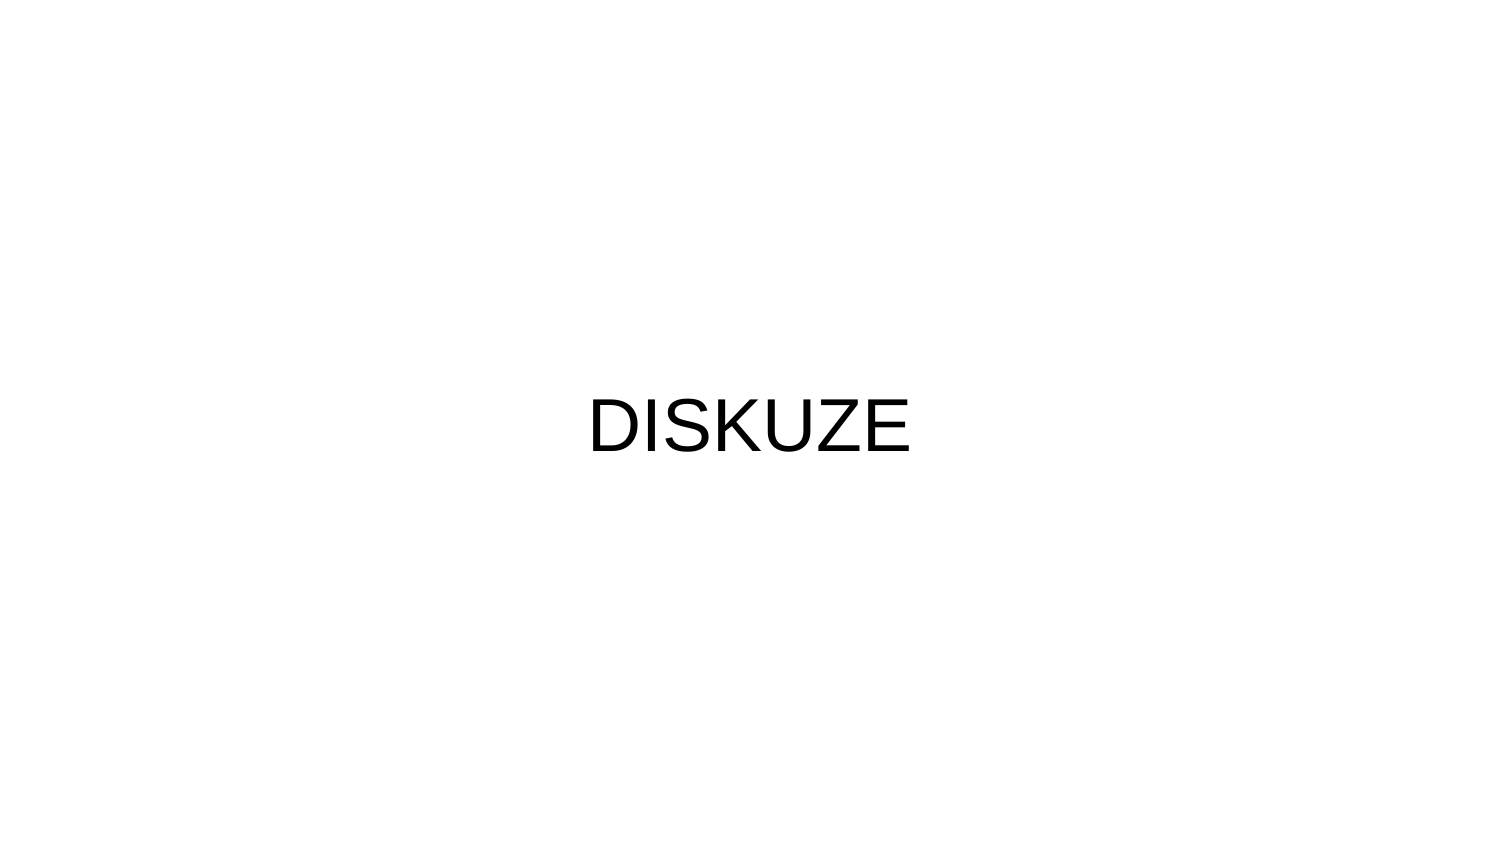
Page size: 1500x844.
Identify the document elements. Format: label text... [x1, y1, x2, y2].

title DISKUZE [51, 352, 1449, 491]
